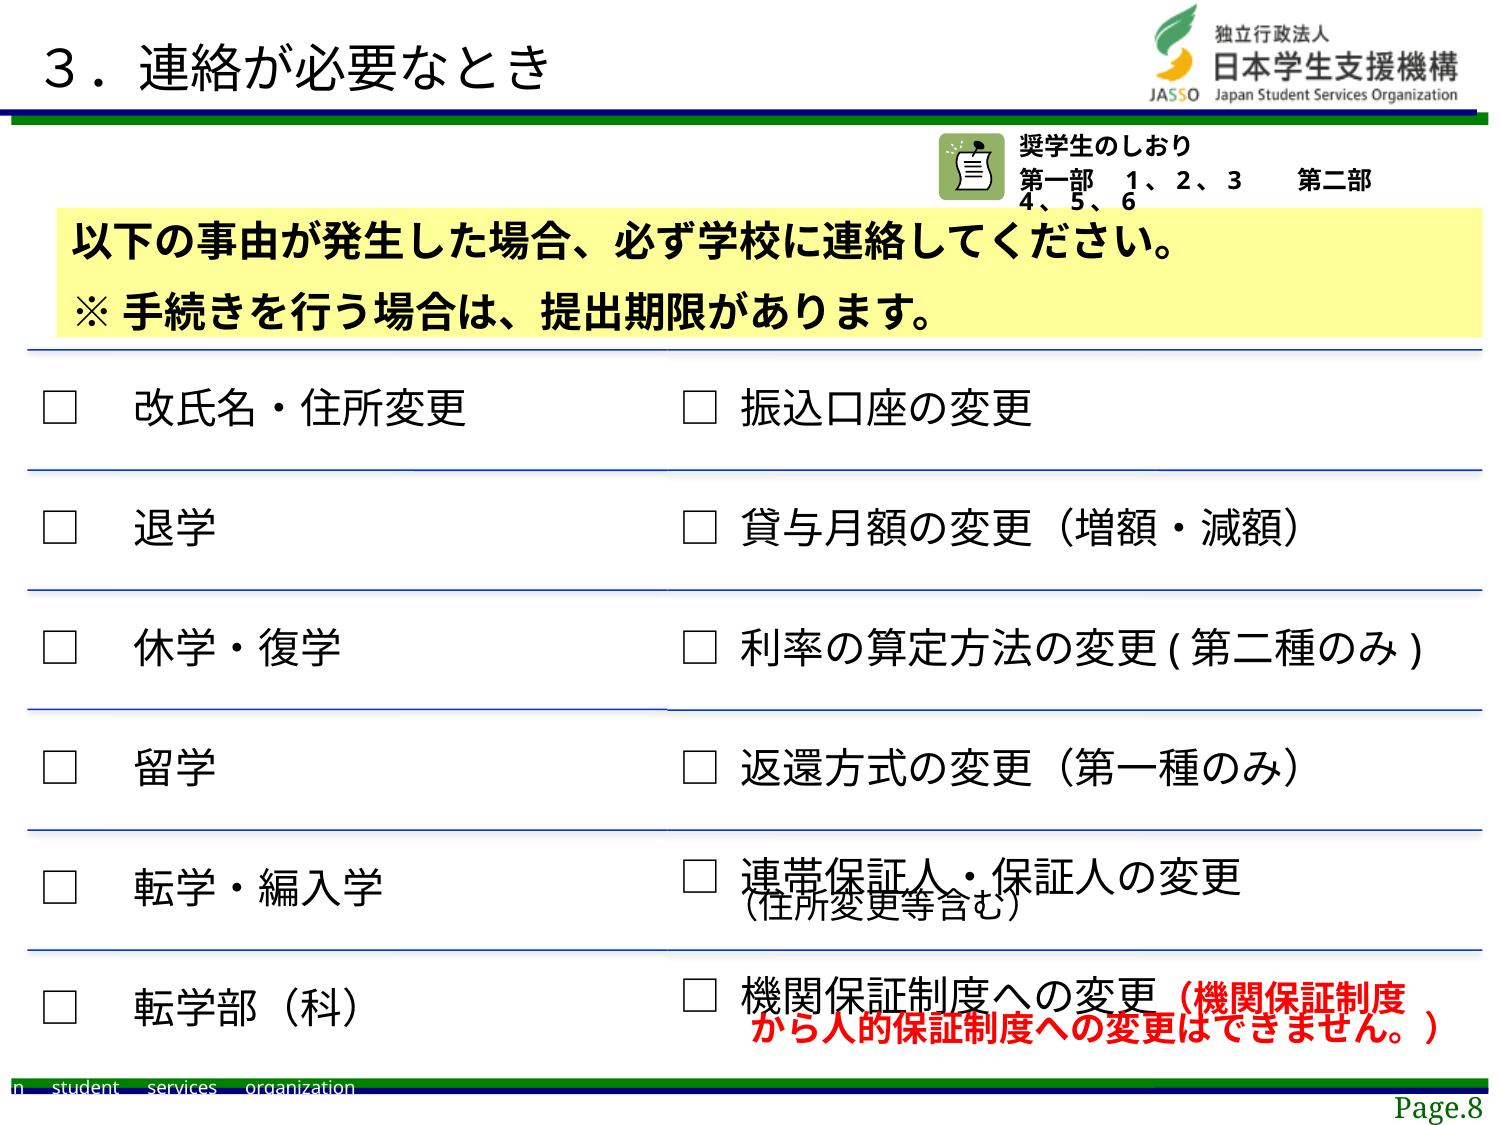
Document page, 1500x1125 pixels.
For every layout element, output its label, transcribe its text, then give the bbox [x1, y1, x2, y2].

picture [938, 133, 1005, 201]
text_box ３．連絡が必要なとき [21, 19, 1356, 114]
text_box 以下の事由が発生した場合、必ず学校に連絡してください。 ※手続きを行う場合は、提出期限があります。 [56, 207, 1483, 338]
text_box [27, 349, 665, 1071]
picture [1142, 0, 1500, 108]
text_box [666, 349, 1483, 1071]
text_box 奨学生のしおり 第一部 1、2、3 第二部 4、5、6 [1004, 132, 1500, 223]
